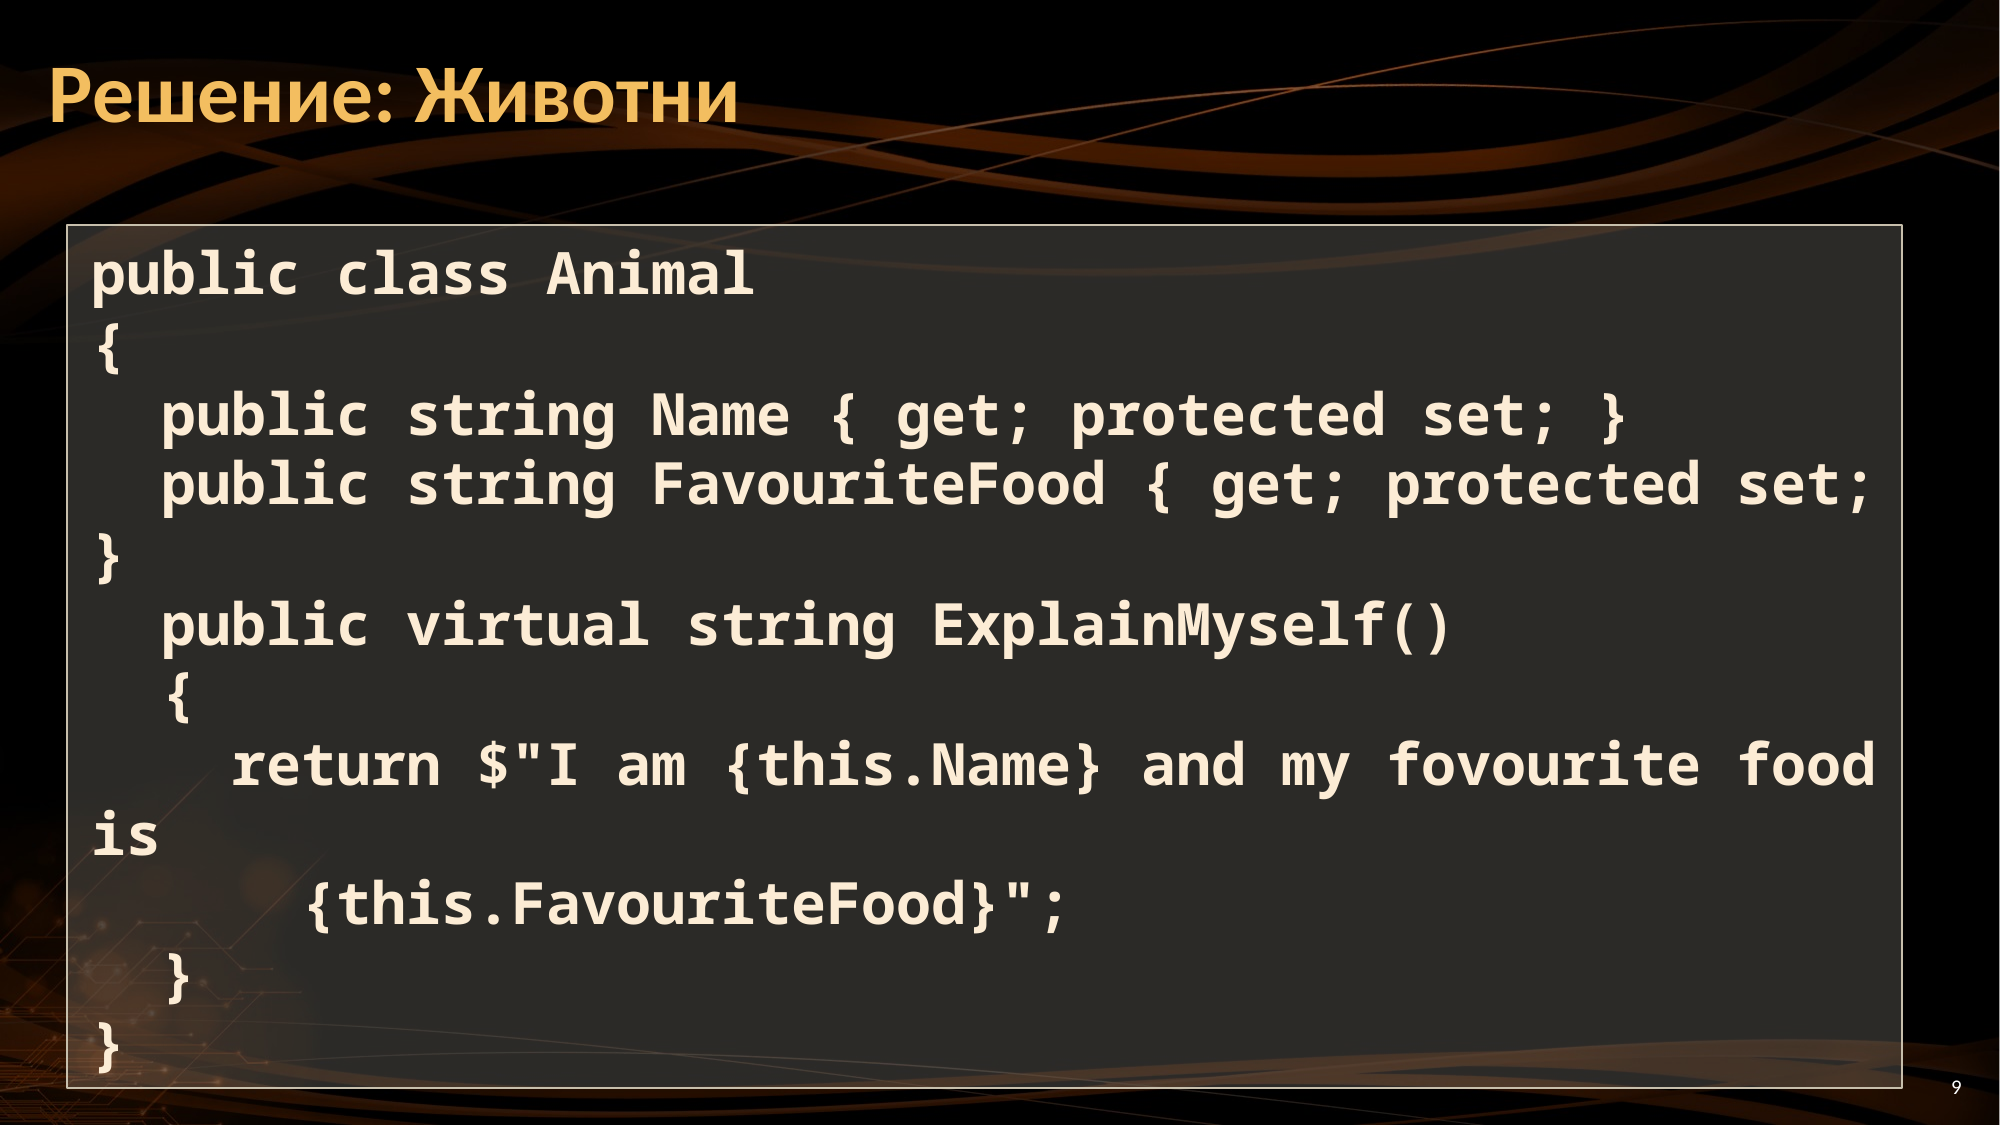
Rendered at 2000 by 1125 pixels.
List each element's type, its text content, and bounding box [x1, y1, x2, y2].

slide_number 9 [1897, 1070, 1968, 1103]
title Решение: Животни [30, 6, 1968, 189]
text_box public class Animal { public string Name { get; protected set; } public string FavouriteFood { get; protected set; } public virtual string ExplainMyself() { return $"I am {this.Name} and my fovourite food is {this.FavouriteFood}"; } } [67, 224, 1902, 1089]
picture [0, 0, 2000, 1125]
